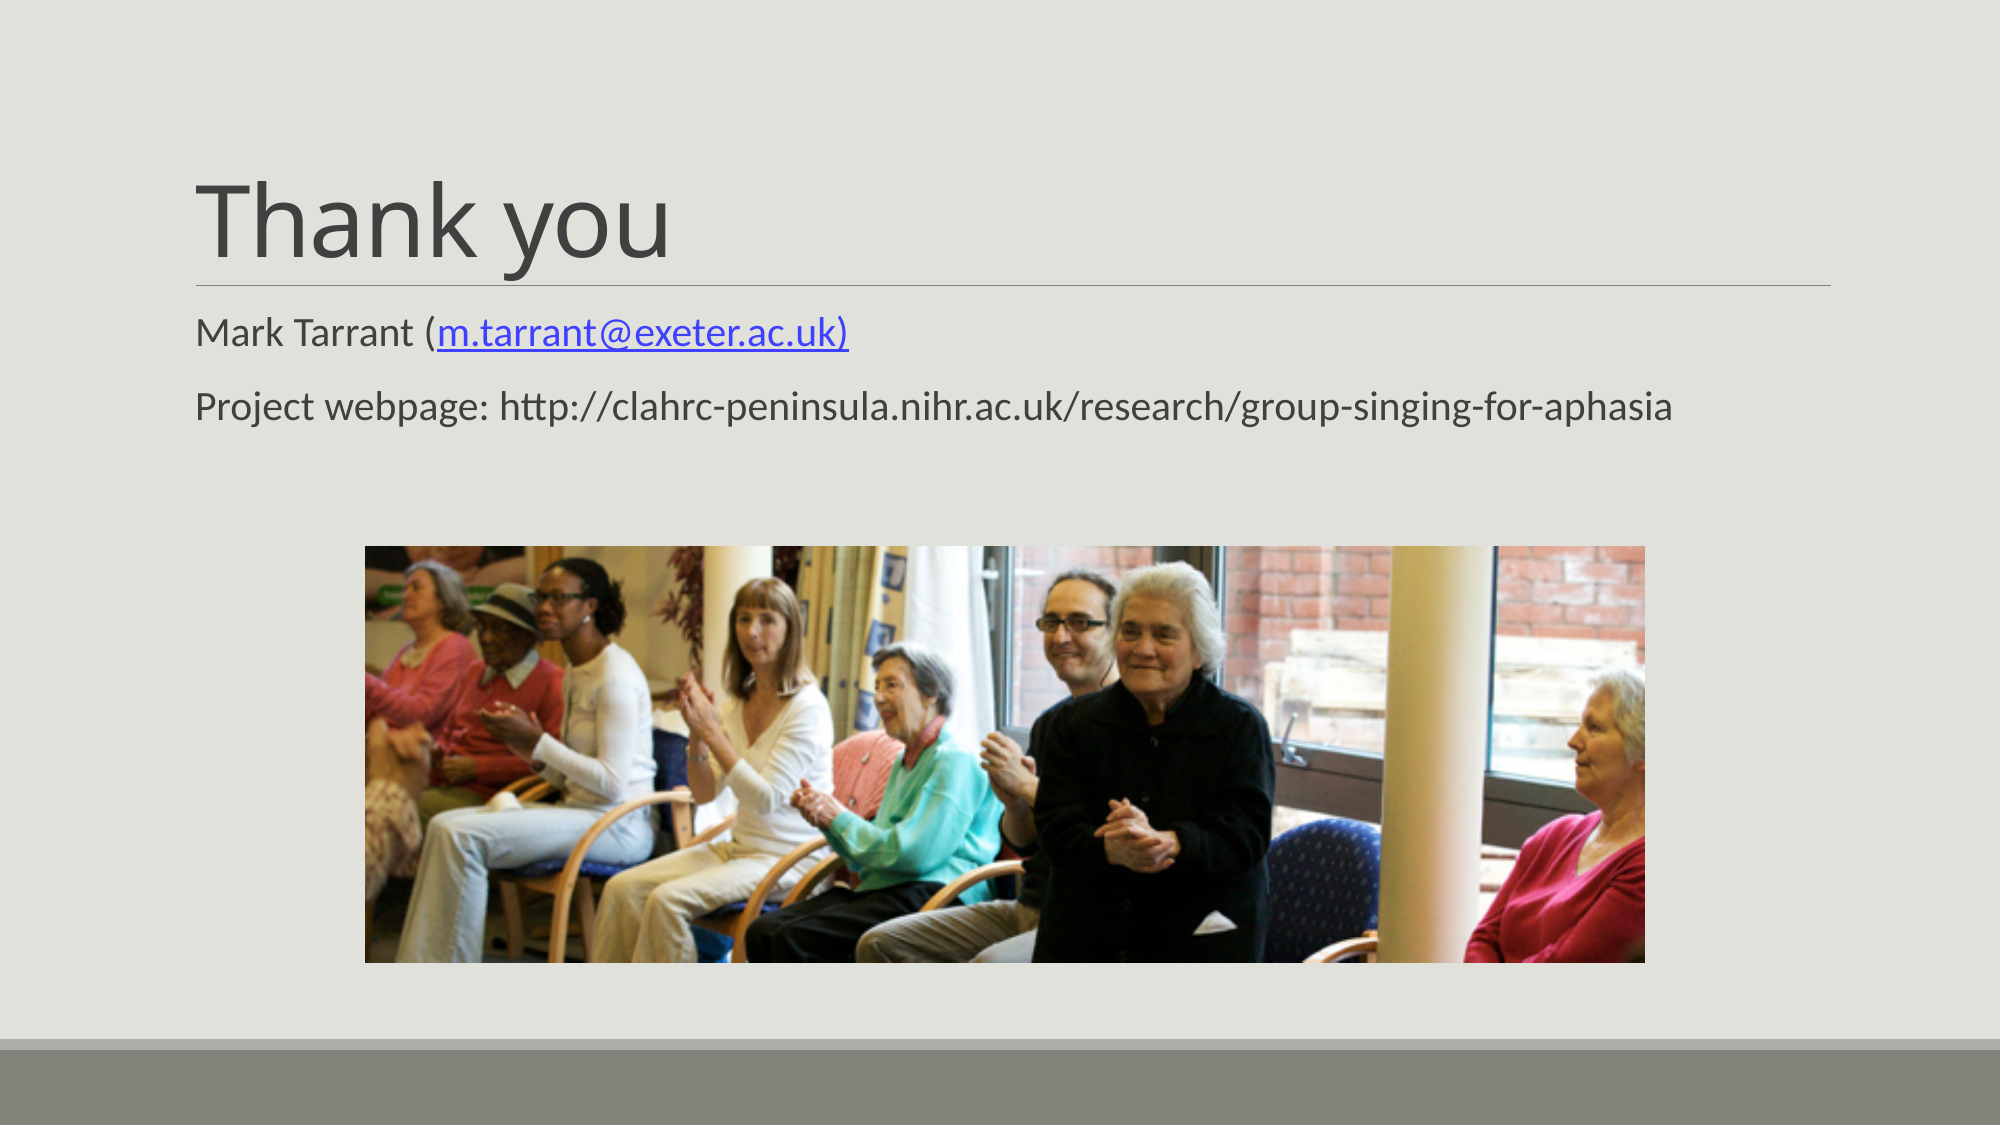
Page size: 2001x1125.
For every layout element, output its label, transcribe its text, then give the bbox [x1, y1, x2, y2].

list Mark Tarrant (m.tarrant@exeter.ac.uk) Project webpage: http://clahrc-peninsula.nihr.ac.uk/research/group-singing-for-aphasia [180, 302, 1830, 963]
title Thank you [180, 47, 1830, 285]
picture [364, 545, 1646, 964]
